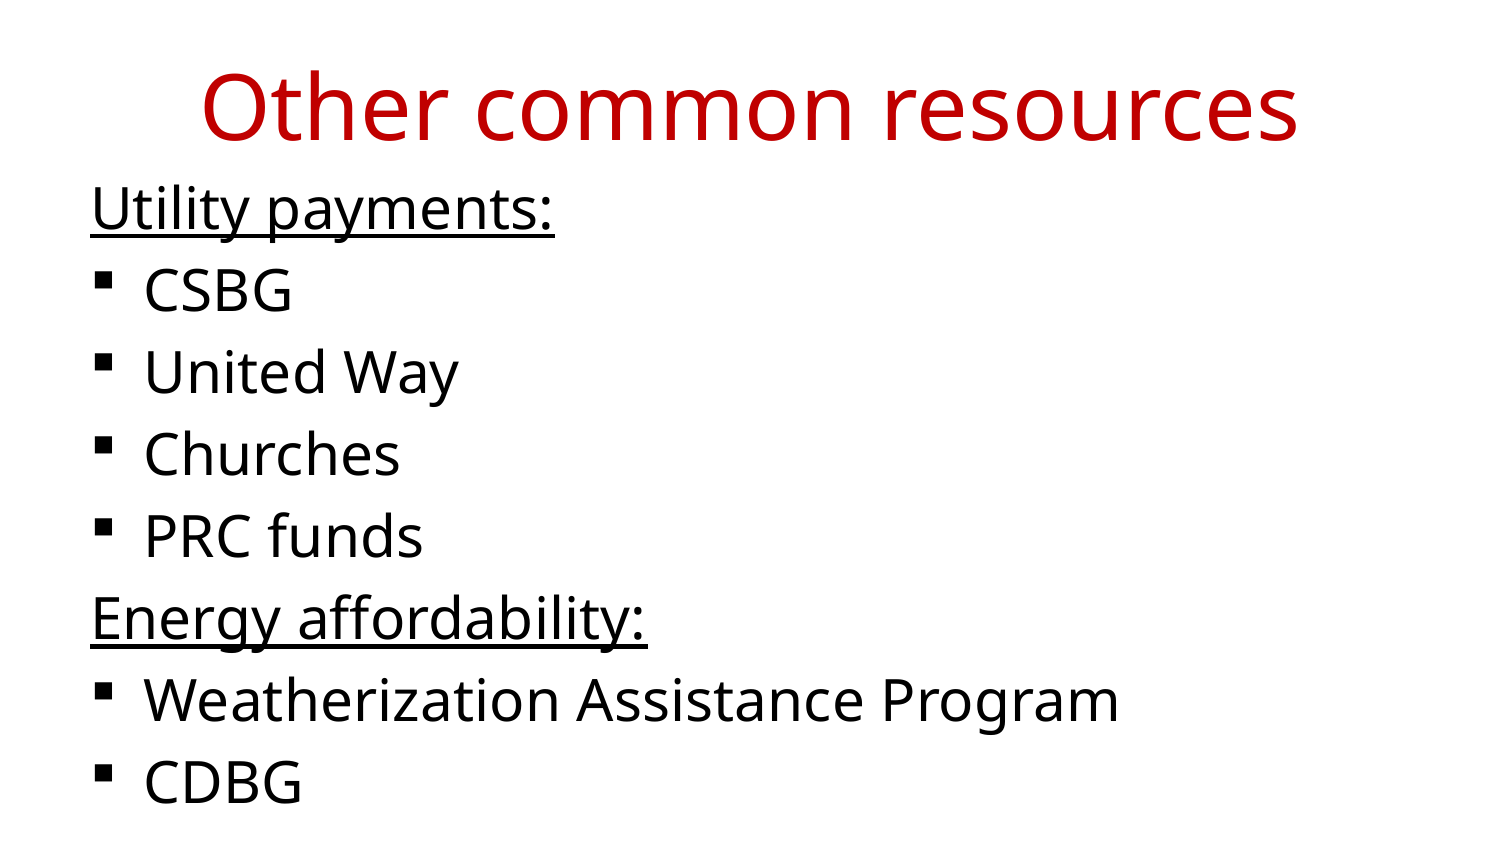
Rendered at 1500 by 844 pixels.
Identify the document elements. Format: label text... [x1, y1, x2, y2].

title Other common resources [75, 33, 1425, 163]
list Utility payments: CSBG United Way Churches PRC funds Energy affordability: Weatherization Assistance Program CDBG [75, 163, 1425, 827]
